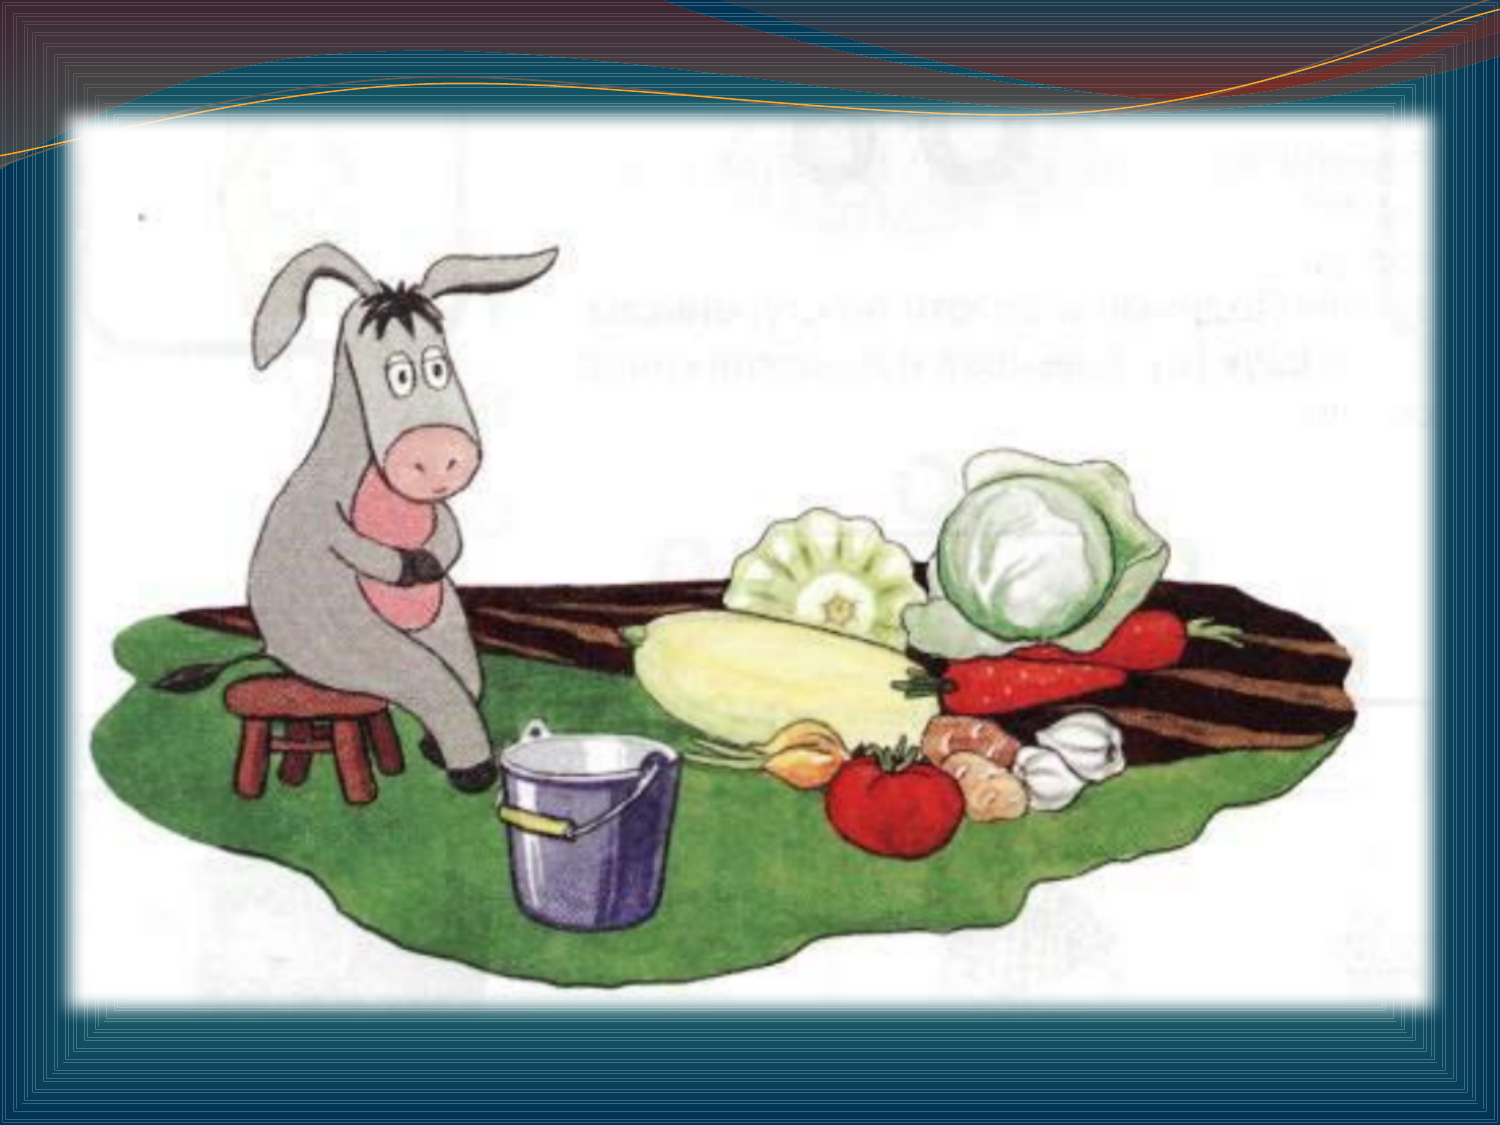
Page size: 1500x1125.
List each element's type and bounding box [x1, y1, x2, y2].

picture [51, 98, 1449, 1027]
